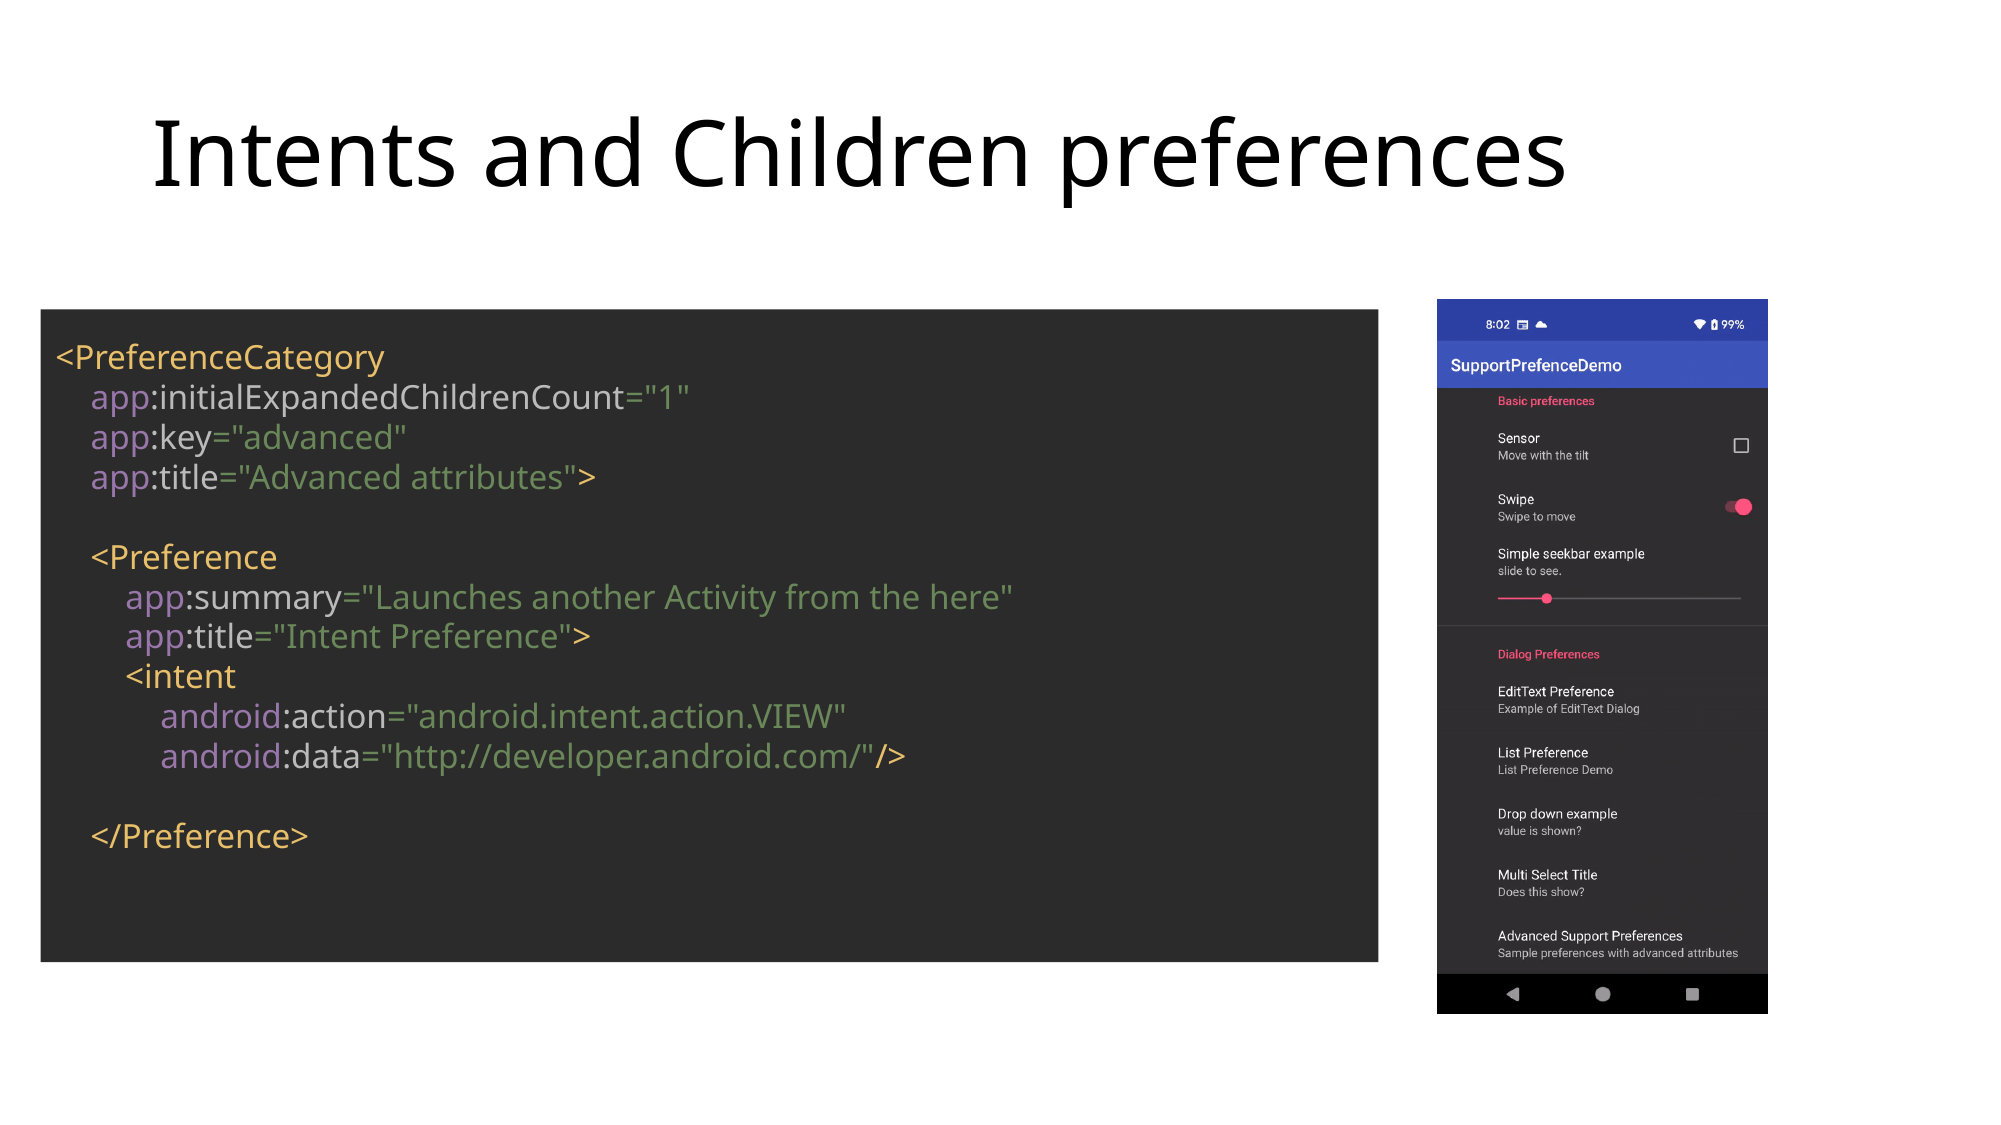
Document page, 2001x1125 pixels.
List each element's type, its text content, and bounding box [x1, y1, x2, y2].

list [1437, 299, 1768, 1014]
list <PreferenceCategory app:initialExpandedChildrenCount="1" app:key="advanced" app:title="Advanced attributes"> <Preference app:summary="Launches another Activity from the here" app:title="Intent Preference"> <intent android:action="android.intent.action.VIEW" android:data="http://developer.android.com/"/> </Preference> [40, 309, 1379, 963]
title Intents and Children preferences [137, 57, 1863, 256]
